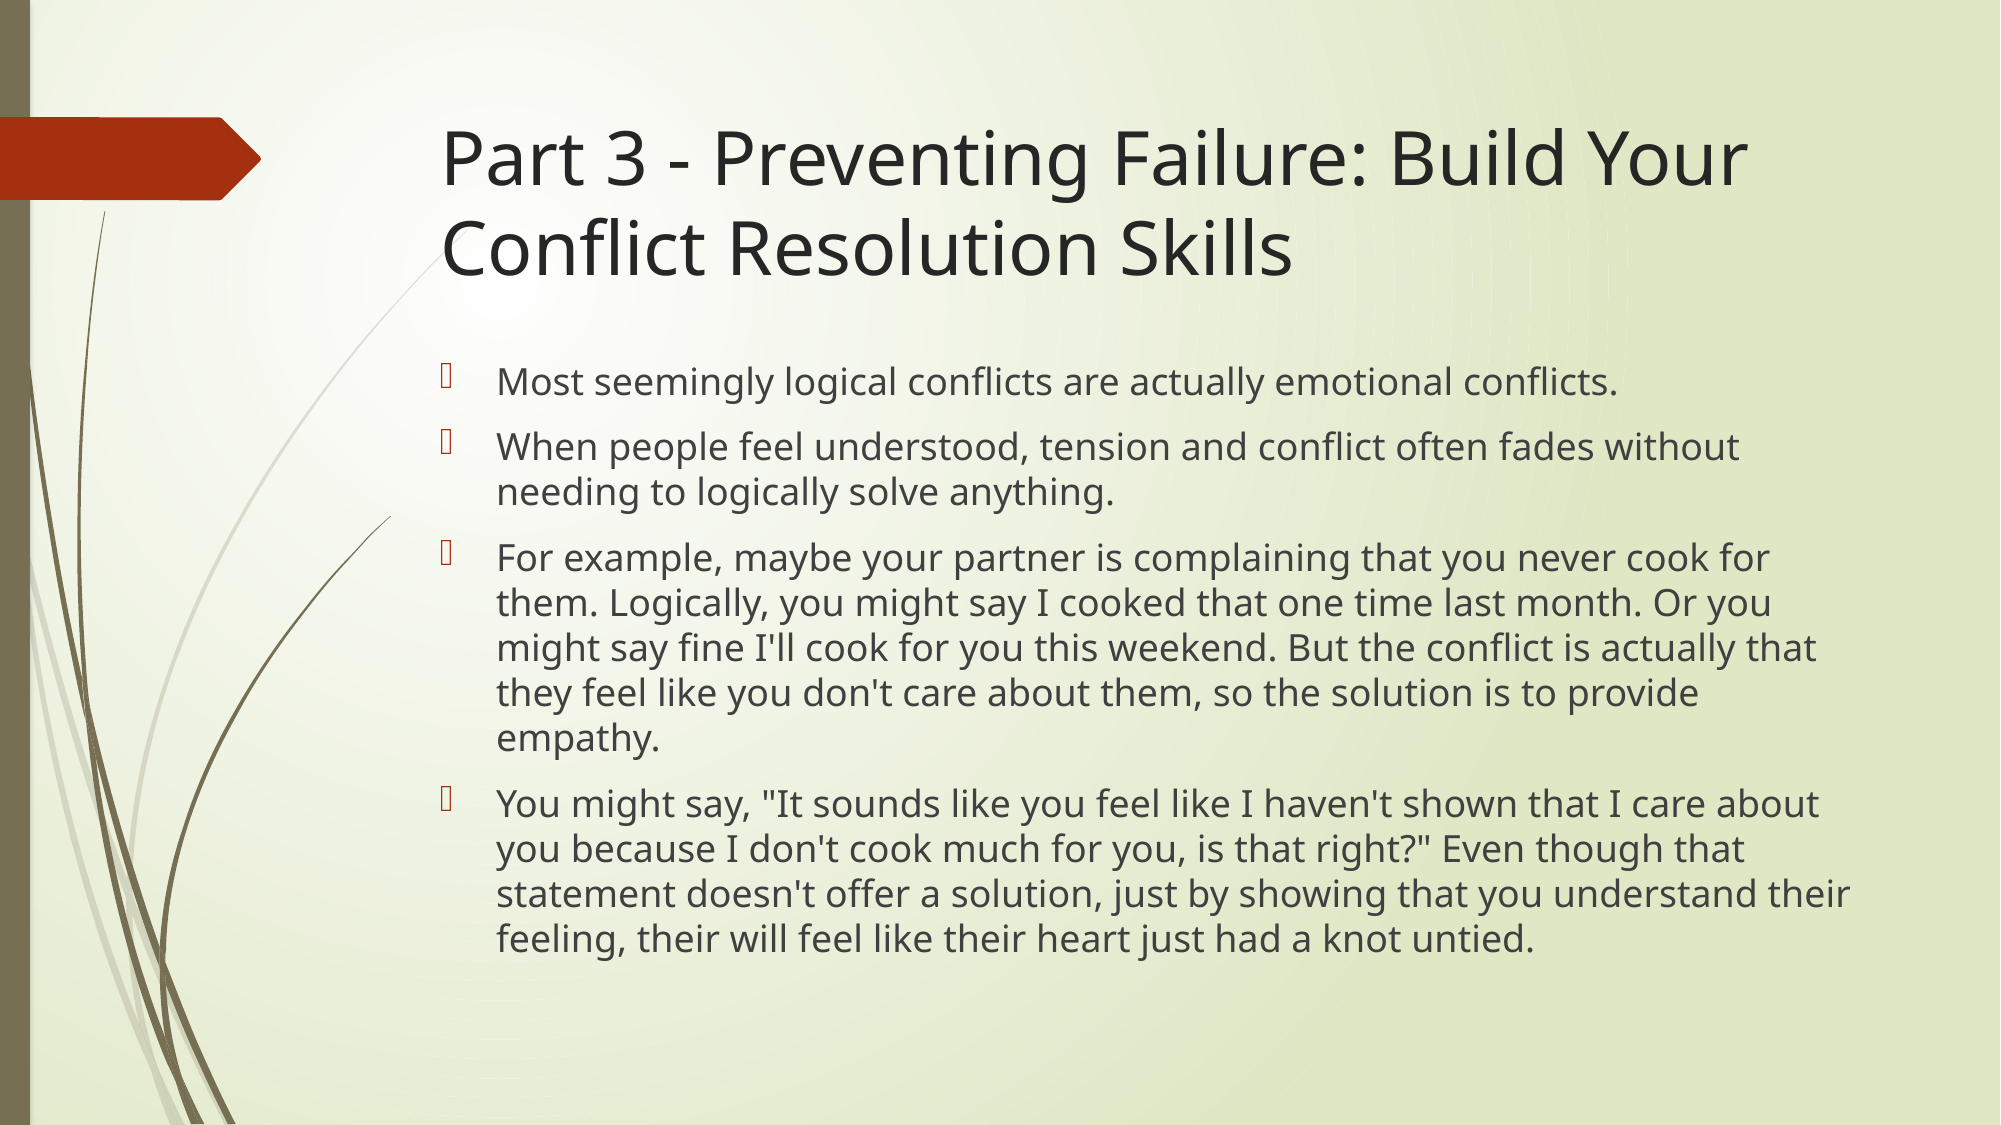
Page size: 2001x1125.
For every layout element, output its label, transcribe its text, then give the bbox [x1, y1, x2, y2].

list Most seemingly logical conflicts are actually emotional conflicts. When people feel understood, tension and conflict often fades without needing to logically solve anything. For example, maybe your partner is complaining that you never cook for them. Logically, you might say I cooked that one time last month. Or you might say fine I'll cook for you this weekend. But the conflict is actually that they feel like you don't care about them, so the solution is to provide empathy. You might say, "It sounds like you feel like I haven't shown that I care about you because I don't cook much for you, is that right?" Even though that statement doesn't offer a solution, just by showing that you understand their feeling, their will feel like their heart just had a knot untied. [424, 350, 1888, 970]
title Part 3 - Preventing Failure: Build Your Conflict Resolution Skills [425, 102, 1888, 313]
